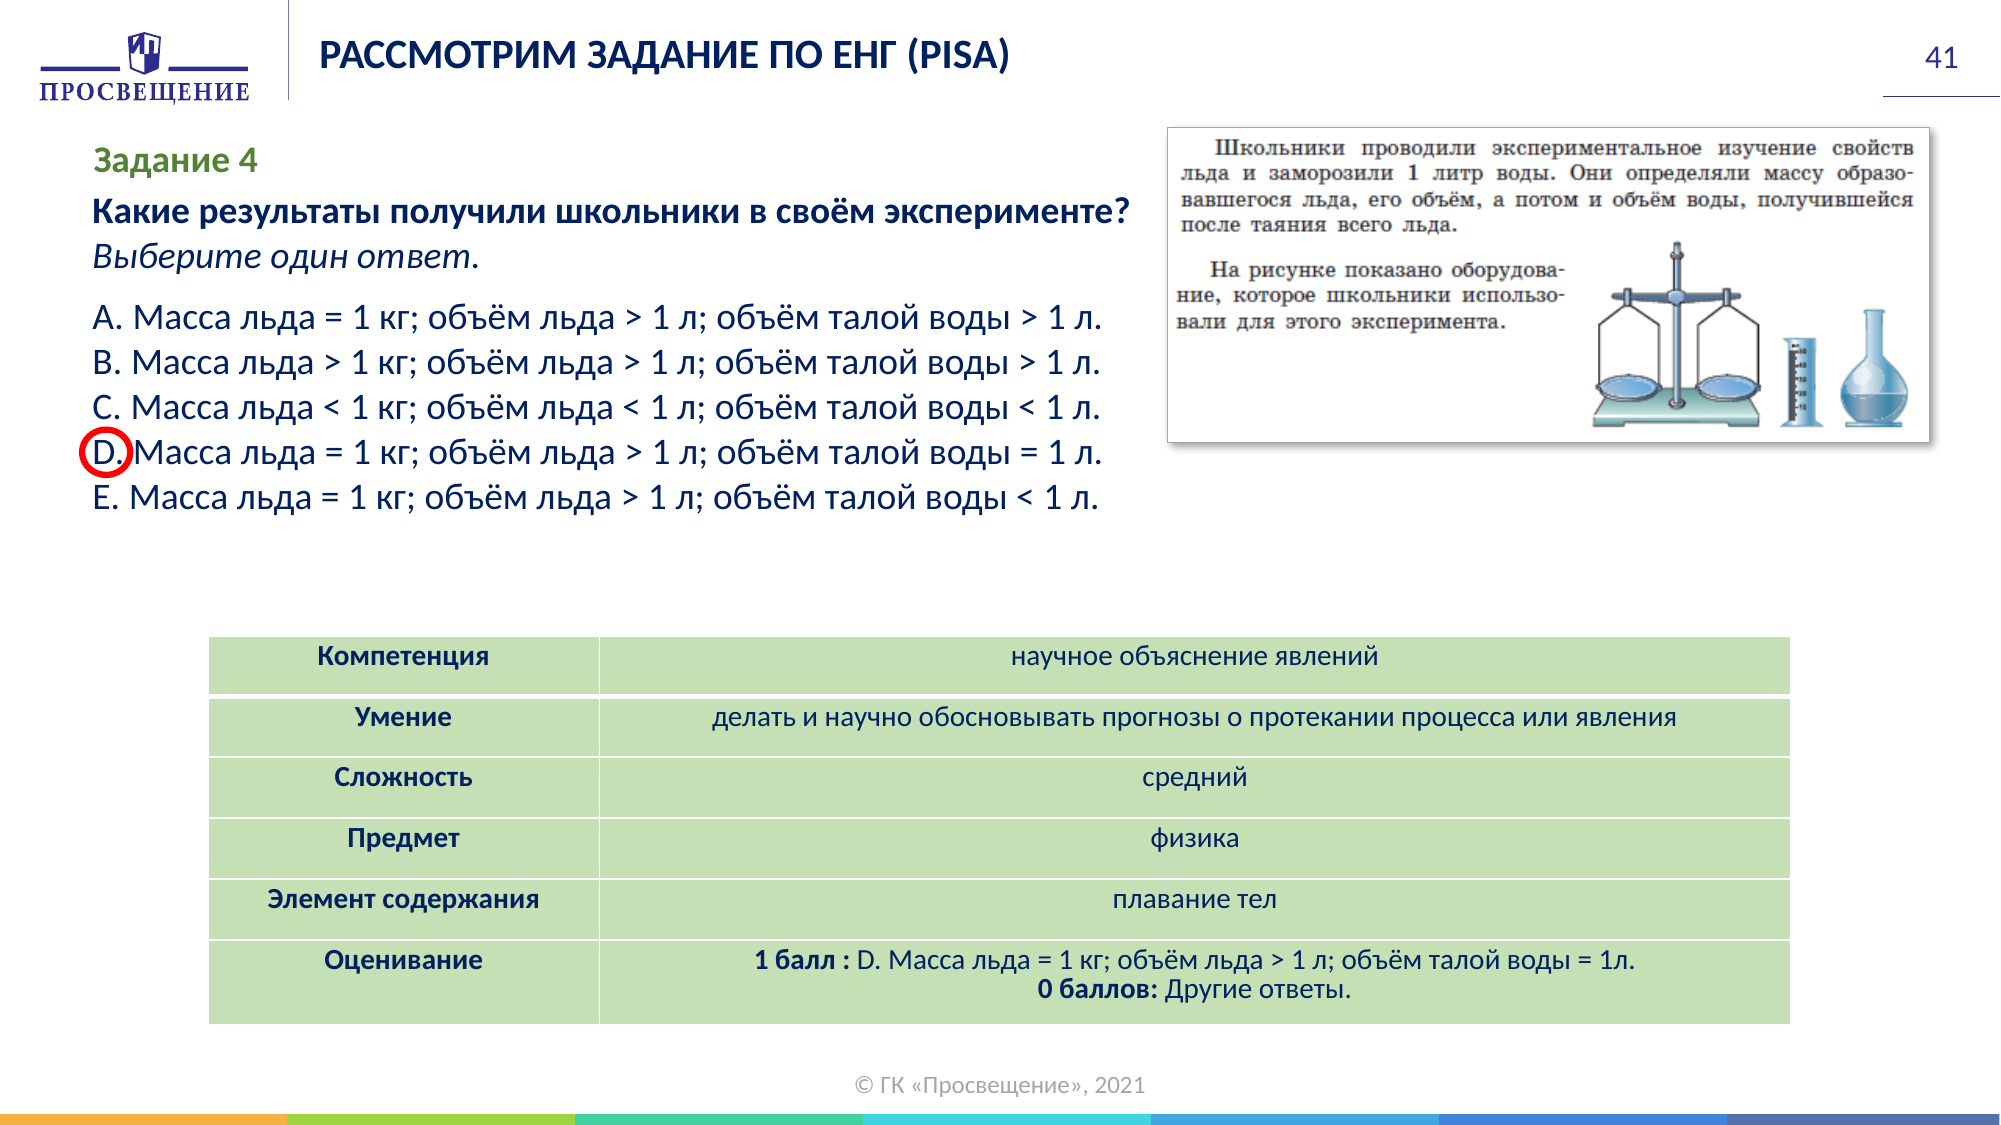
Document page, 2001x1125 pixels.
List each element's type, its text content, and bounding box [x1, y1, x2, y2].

text_box Какие результаты получили школьники в своём эксперименте? Выберите один ответ. [77, 178, 1165, 284]
table_cell физика [600, 819, 1790, 878]
table_header Компетенция [209, 637, 599, 694]
table_cell Предмет [209, 819, 599, 878]
text_box РАССМОТРИМ ЗАДАНИЕ ПО ЕНГ (PISA) [304, 19, 1026, 85]
text_box © ГК «Просвещение», 2021 [0, 1069, 2000, 1100]
table_cell средний [600, 758, 1790, 817]
table_cell Умение [209, 699, 599, 756]
picture [0, 1113, 2000, 1125]
slide_number 41 [1855, 26, 1974, 85]
table_cell Сложность [209, 758, 599, 817]
text_box A. Масса льда = 1 кг; объём льда > 1 л; объём талой воды > 1 л. B. Масса льда > 1 кг; объём льда > 1 л; объём талой воды > 1 л. C. Масса льда < 1 кг; объём льда < 1 л; объём талой воды < 1 л. D. Масса льда = 1 кг; объём льда > 1 л; объём талой воды = 1 л. E. Масса льда = 1 кг; объём льда > 1 л; объём талой воды < 1 л. [77, 284, 1385, 525]
text_box Задание 4 [78, 127, 274, 178]
table_cell Элемент содержания [209, 880, 599, 939]
table_header научное объяснение явлений [600, 637, 1790, 694]
table_cell плавание тел [600, 880, 1790, 939]
table_cell 1 балл : D. Масса льда = 1 кг; объём льда > 1 л; объём талой воды = 1л. 0 баллов: Другие ответы. [600, 941, 1790, 1024]
table_cell делать и научно обосновывать прогнозы о протекании процесса или явления [600, 699, 1790, 756]
text_box [81, 428, 132, 476]
picture [1167, 127, 1930, 444]
table_cell Оценивание [209, 941, 599, 1024]
